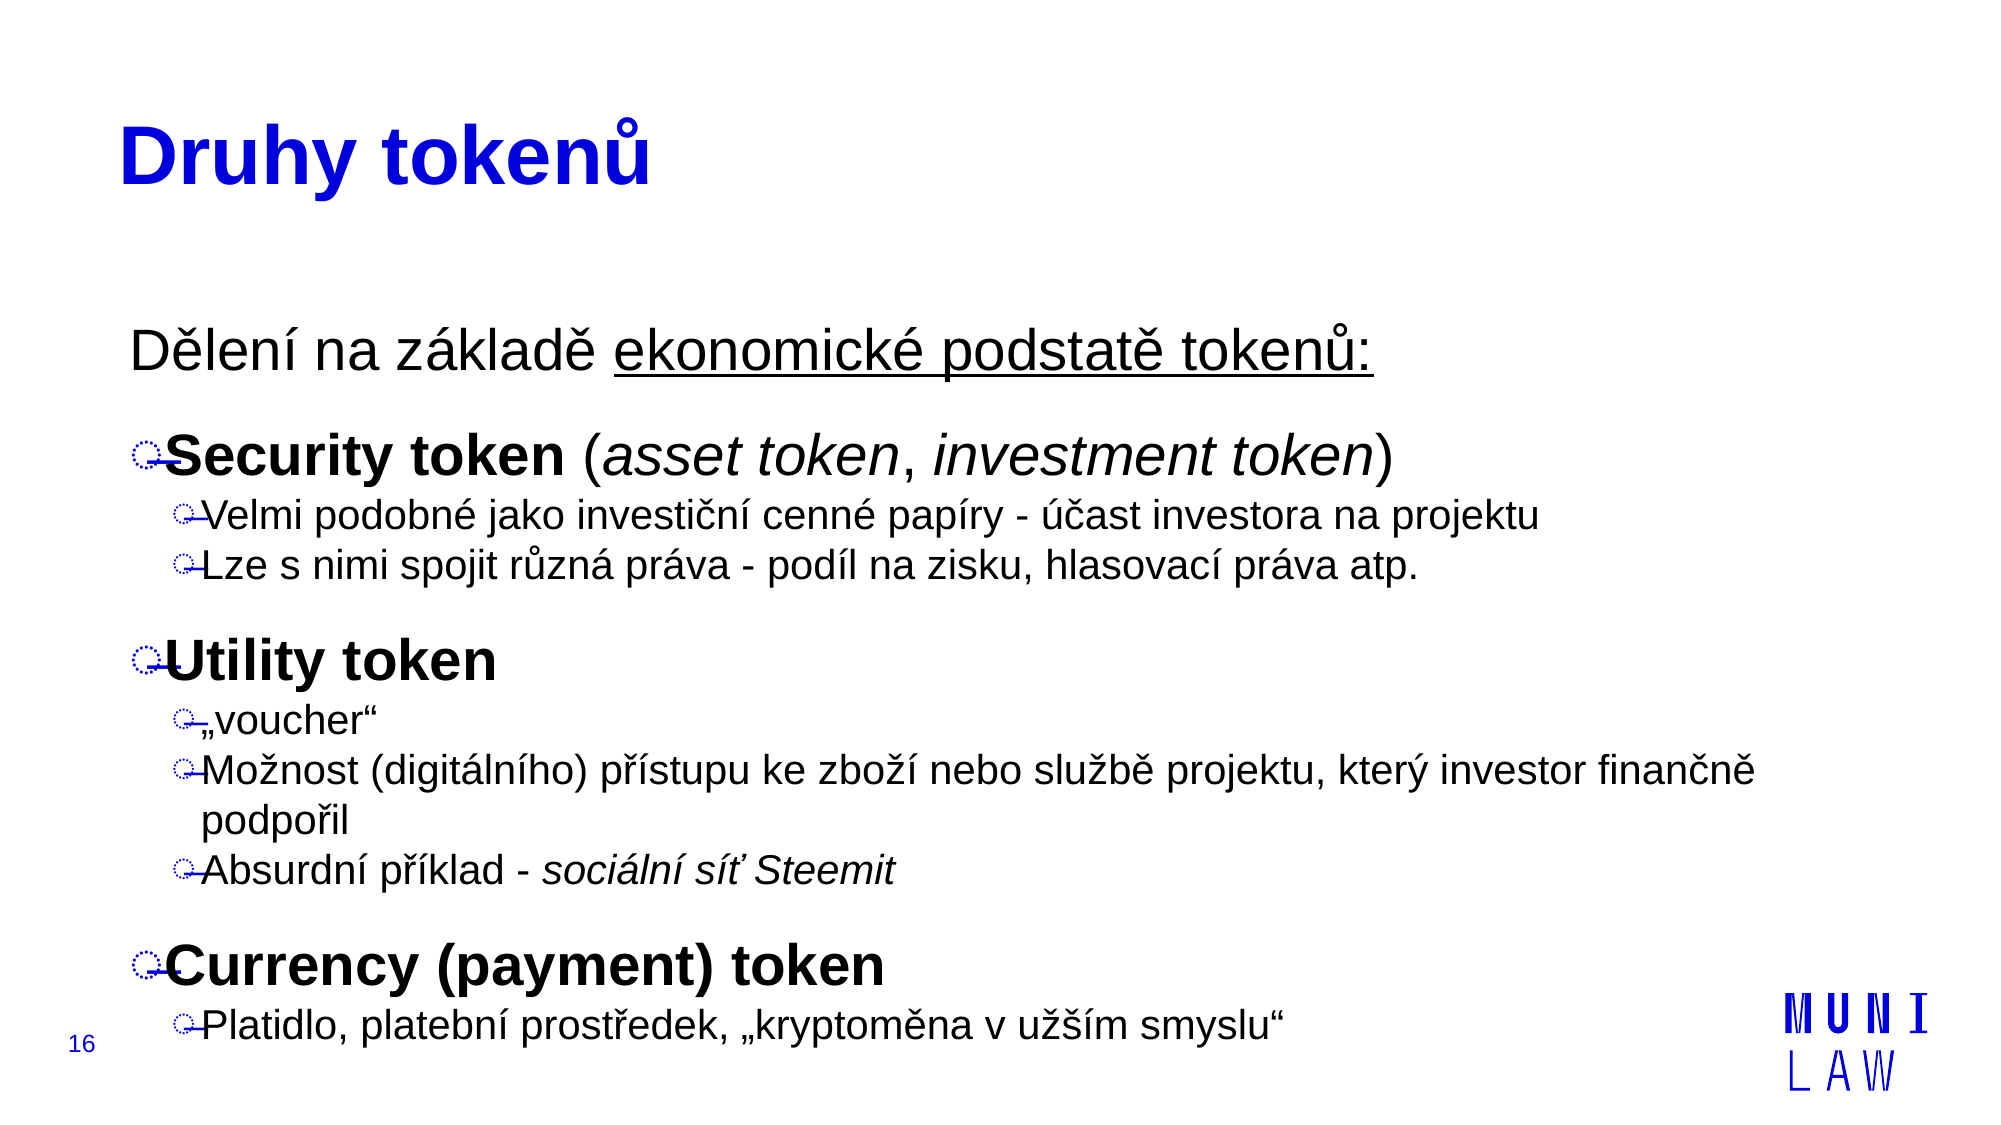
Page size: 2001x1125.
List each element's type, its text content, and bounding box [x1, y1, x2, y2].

list Dělení na základě ekonomické podstatě tokenů: Security token (asset token, investment token) Velmi podobné jako investiční cenné papíry - účast investora na projektu Lze s nimi spojit různá práva - podíl na zisku, hlasovací práva atp. Utility token „voucher“ Možnost (digitálního) přístupu ke zboží nebo službě projektu, který investor finančně podpořil Absurdní příklad - sociální síť Steemit Currency (payment) token Platidlo, platební prostředek, „kryptoměna v užším smyslu“ [118, 277, 1883, 1063]
title Druhy tokenů [118, 118, 1883, 193]
slide_number 16 [67, 1021, 110, 1063]
